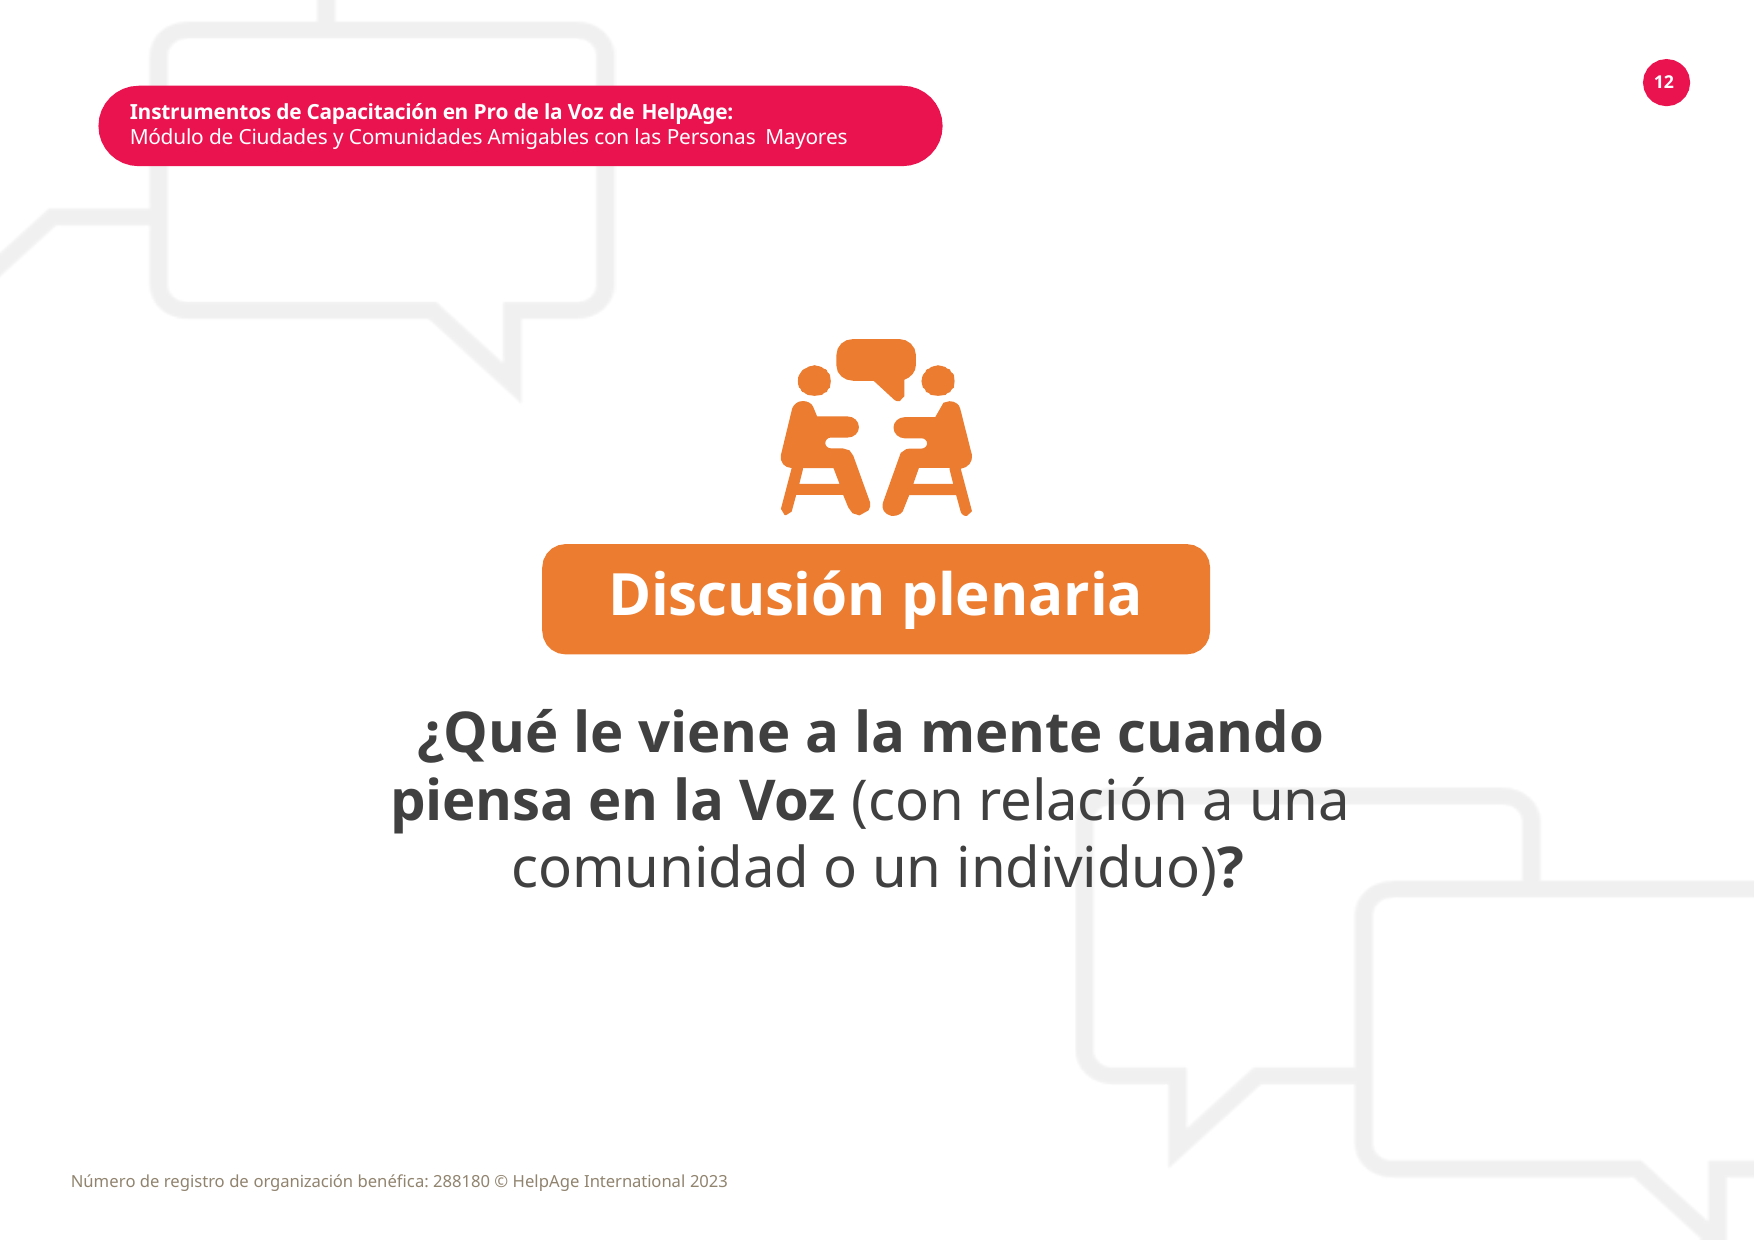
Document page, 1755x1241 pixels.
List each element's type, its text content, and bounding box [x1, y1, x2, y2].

text_box [1075, 786, 1754, 1240]
text_box [546, 544, 1206, 554]
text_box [780, 338, 973, 517]
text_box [0, 0, 944, 406]
text_box 12 [1651, 68, 1682, 93]
text_box Discusión plenaria ¿Qué le viene a la mente cuando piensa en la Voz (con relación a una comunidad o un individuo)? [336, 554, 1419, 900]
footer Número de registro de organización benéfica: 288180 © HelpAge International 2023 [68, 1168, 789, 1241]
